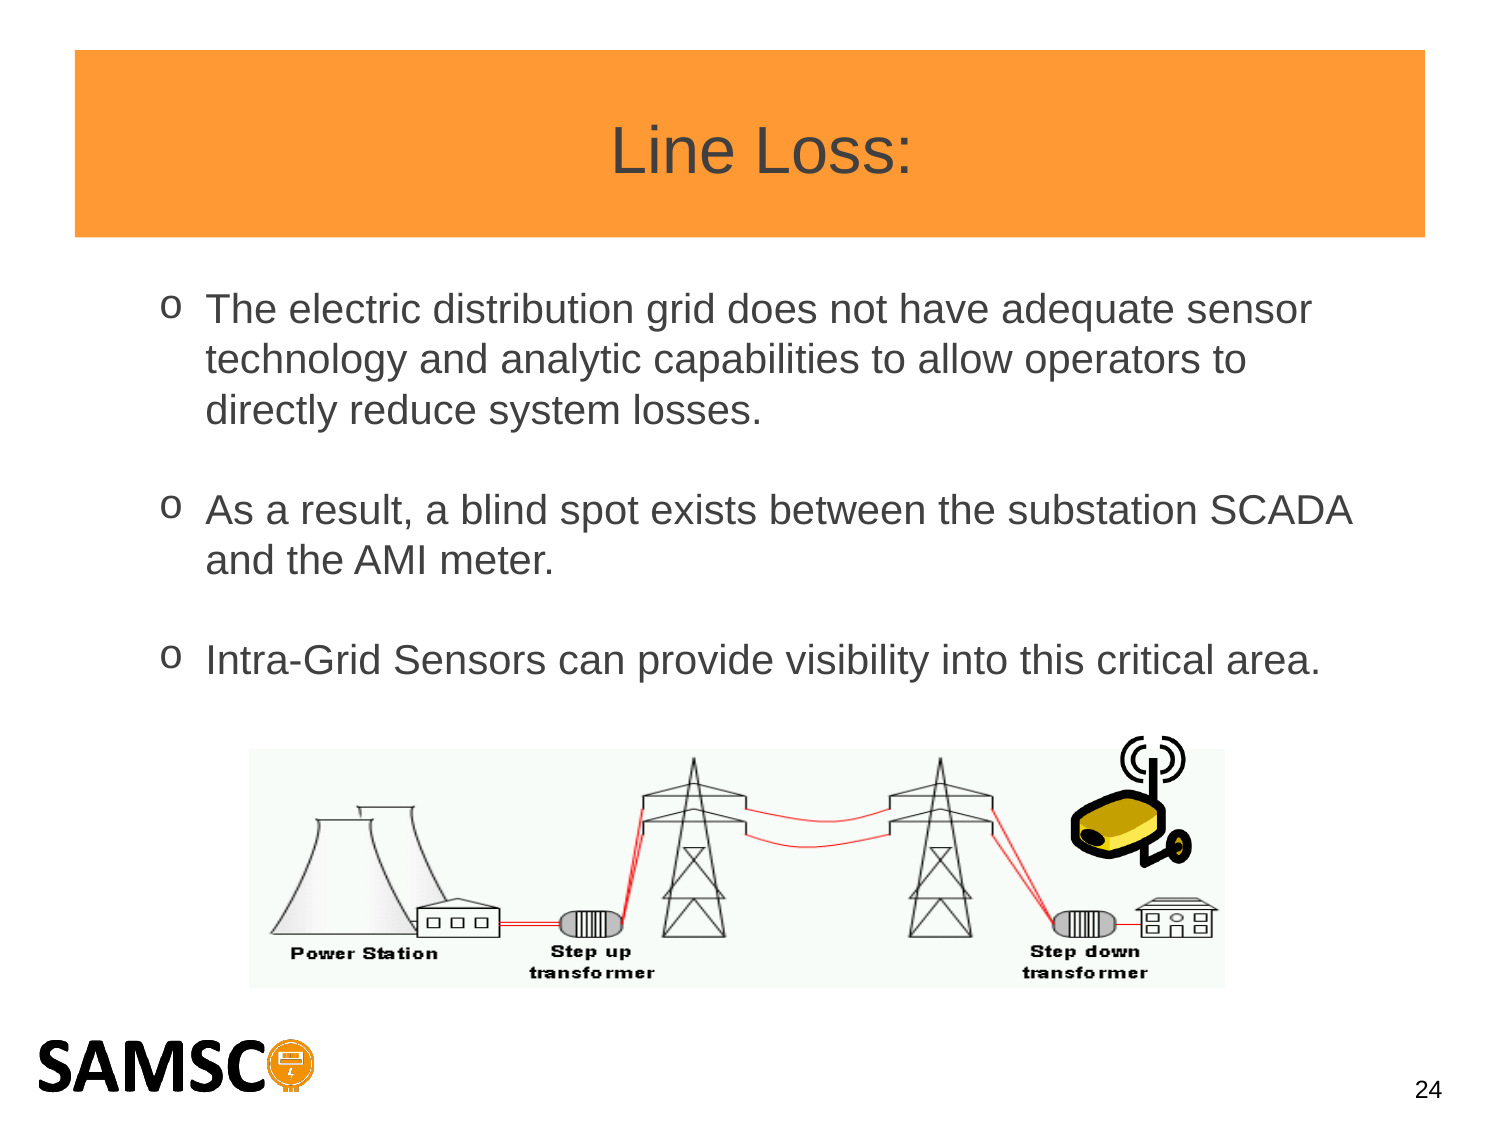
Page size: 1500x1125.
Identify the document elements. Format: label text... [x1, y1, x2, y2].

picture [249, 732, 1226, 988]
text_box The electric distribution grid does not have adequate sensor technology and analytic capabilities to allow operators to directly reduce system losses. As a result, a blind spot exists between the substation SCADA and the AMI meter. Intra-Grid Sensors can provide visibility into this critical area. [143, 274, 1382, 690]
text_box Line Loss: [137, 99, 1388, 195]
picture [37, 1037, 314, 1095]
